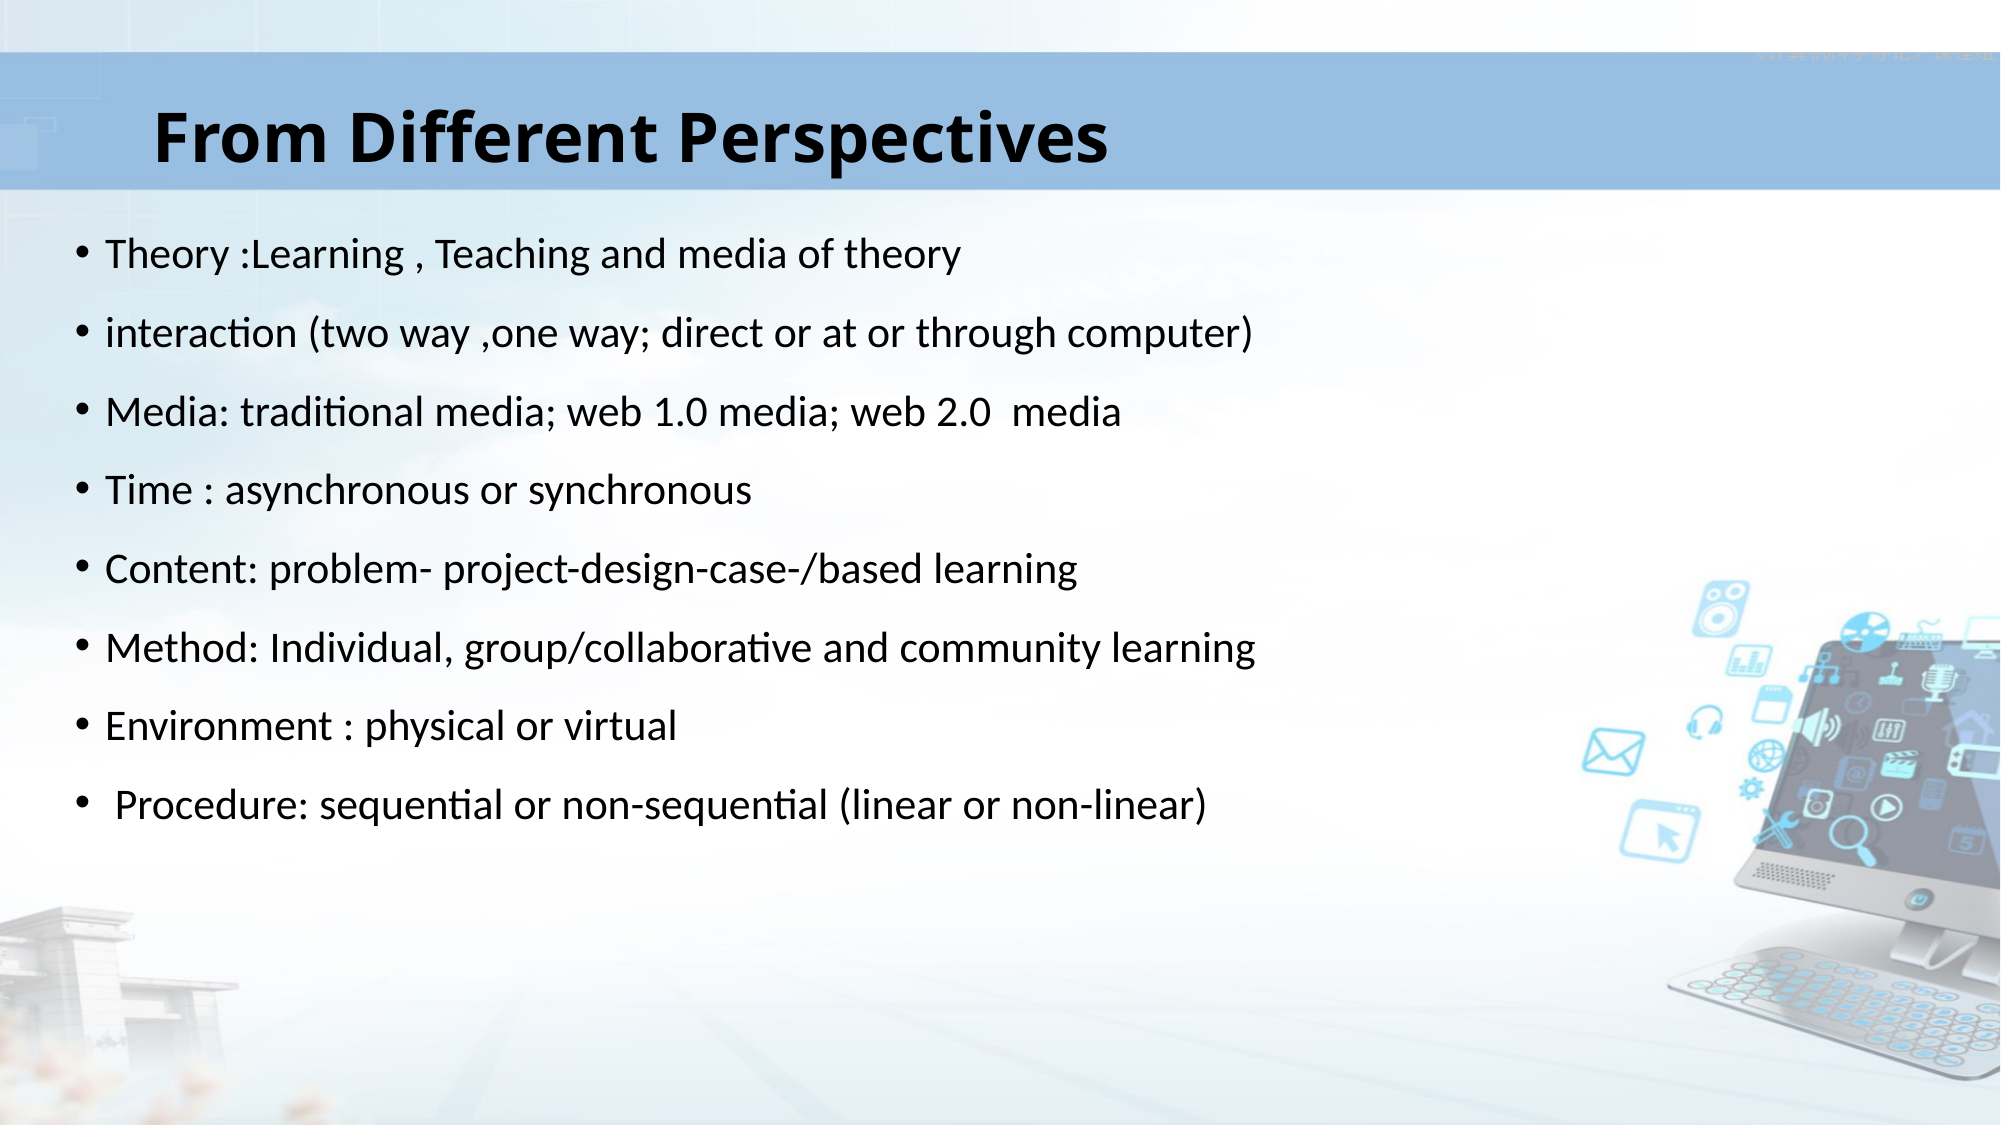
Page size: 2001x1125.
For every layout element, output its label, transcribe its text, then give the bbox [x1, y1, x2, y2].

picture [1772, 52, 1779, 59]
picture [1825, 52, 1832, 59]
picture [1818, 52, 1824, 59]
list Theory :Learning , Teaching and media of theory interaction (two way ,one way; direct or at or through computer) Media: traditional media; web 1.0 media; web 2.0 media Time : asynchronous or synchronous Content: problem- project-design-case-/based learning Method: Individual, group/collaborative and community learning Environment : physical or virtual Procedure: sequential or non-sequential (linear or non-linear) [59, 207, 1768, 1097]
picture [1762, 52, 1770, 59]
picture [1845, 52, 1859, 59]
picture [1802, 52, 1813, 59]
picture [1781, 52, 1793, 59]
title From Different Perspectives [137, 59, 1863, 220]
picture [0, 0, 2001, 1125]
picture [1834, 52, 1844, 59]
